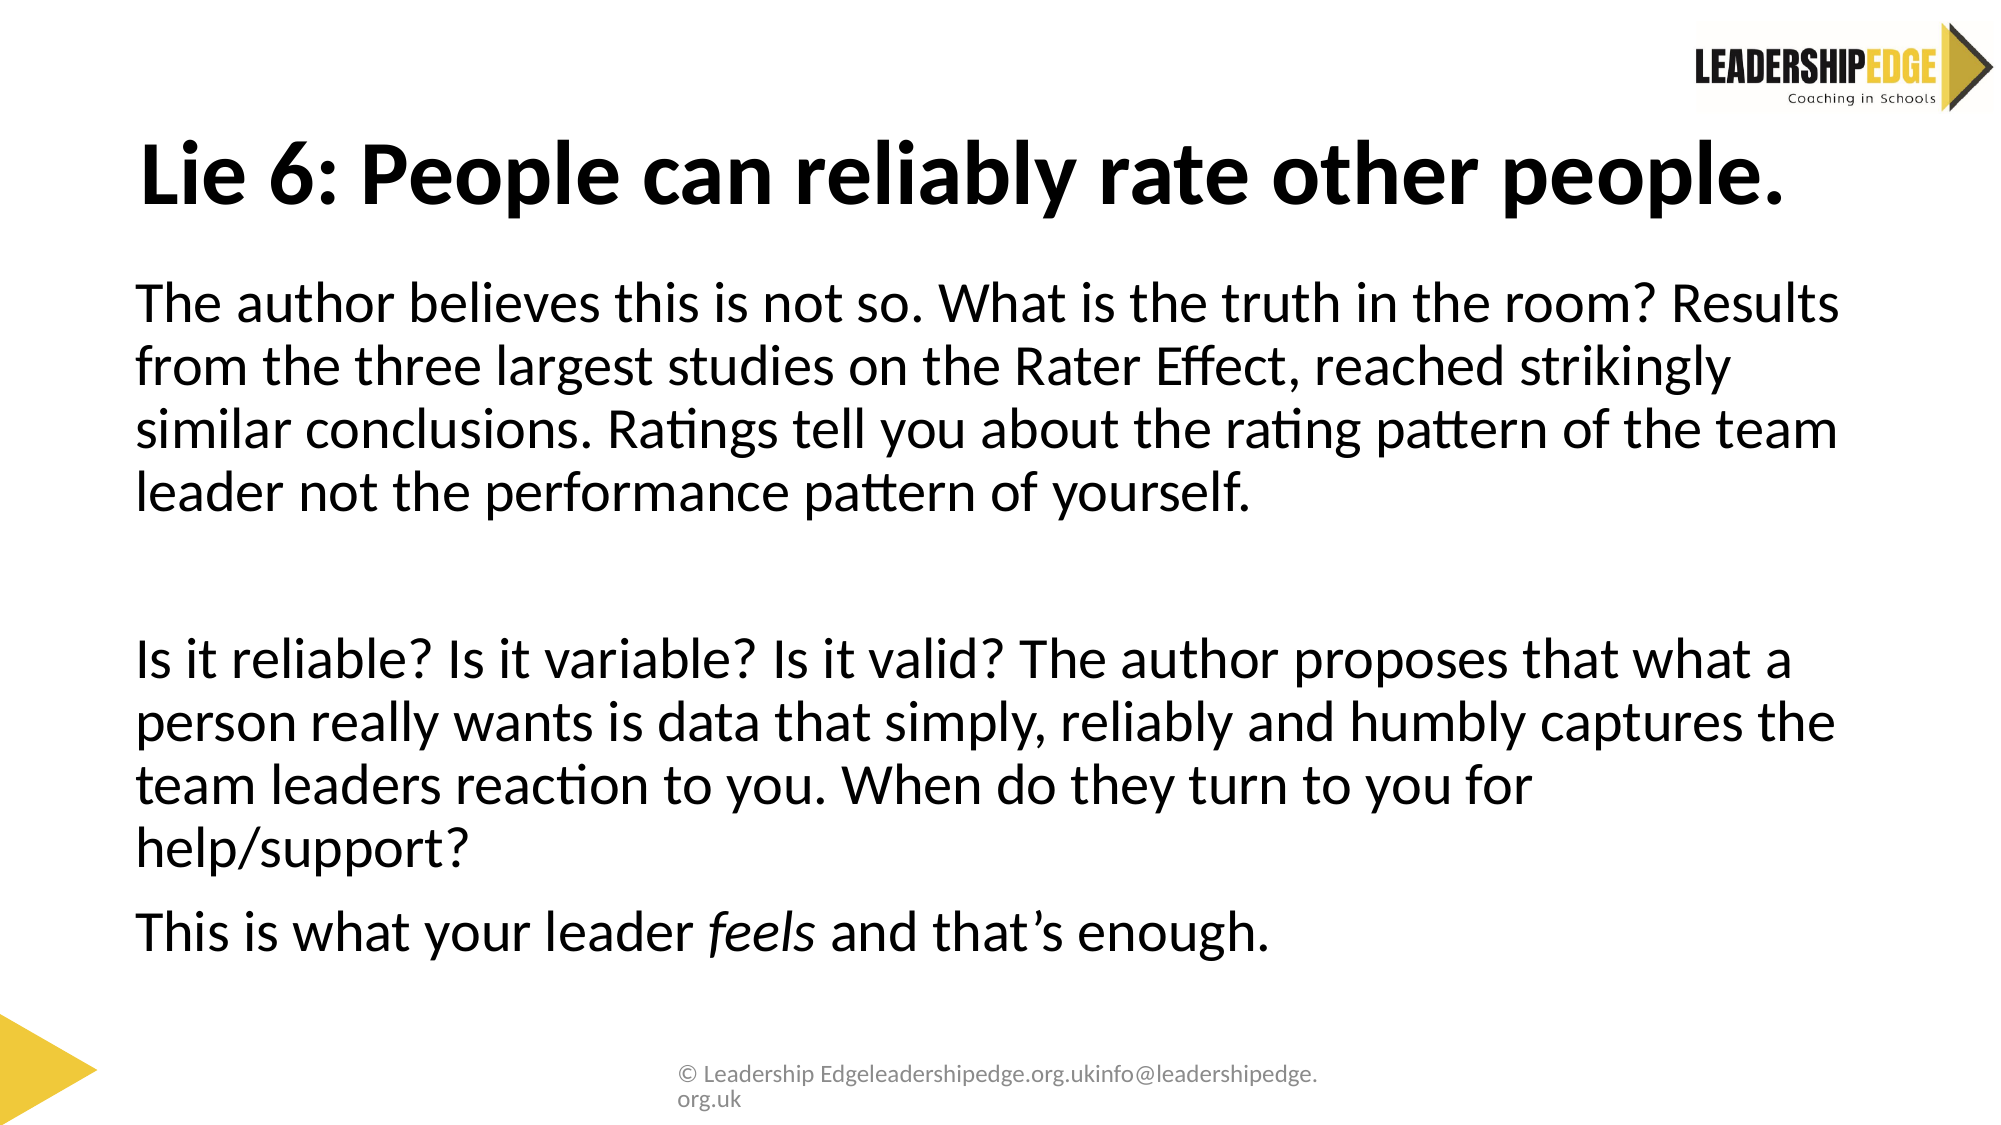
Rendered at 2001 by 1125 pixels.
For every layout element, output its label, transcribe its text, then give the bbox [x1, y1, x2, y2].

title Lie 6: People can reliably rate other people. [102, 66, 1828, 284]
picture [1690, 21, 2000, 115]
list The author believes this is not so. What is the truth in the room? Results from the three largest studies on the Rater Effect, reached strikingly similar conclusions. Ratings tell you about the rating pattern of the team leader not the performance pattern of yourself. Is it reliable? Is it variable? Is it valid? The author proposes that what a person really wants is data that simply, reliably and humbly captures the team leaders reaction to you. When do they turn to you for help/support? This is what your leader feels and that’s enough. [119, 265, 1863, 973]
text_box [0, 1013, 98, 1125]
footer © Leadership Edge leadershipedge.org.uk info@leadershipedge.org.uk [662, 1042, 1338, 1103]
